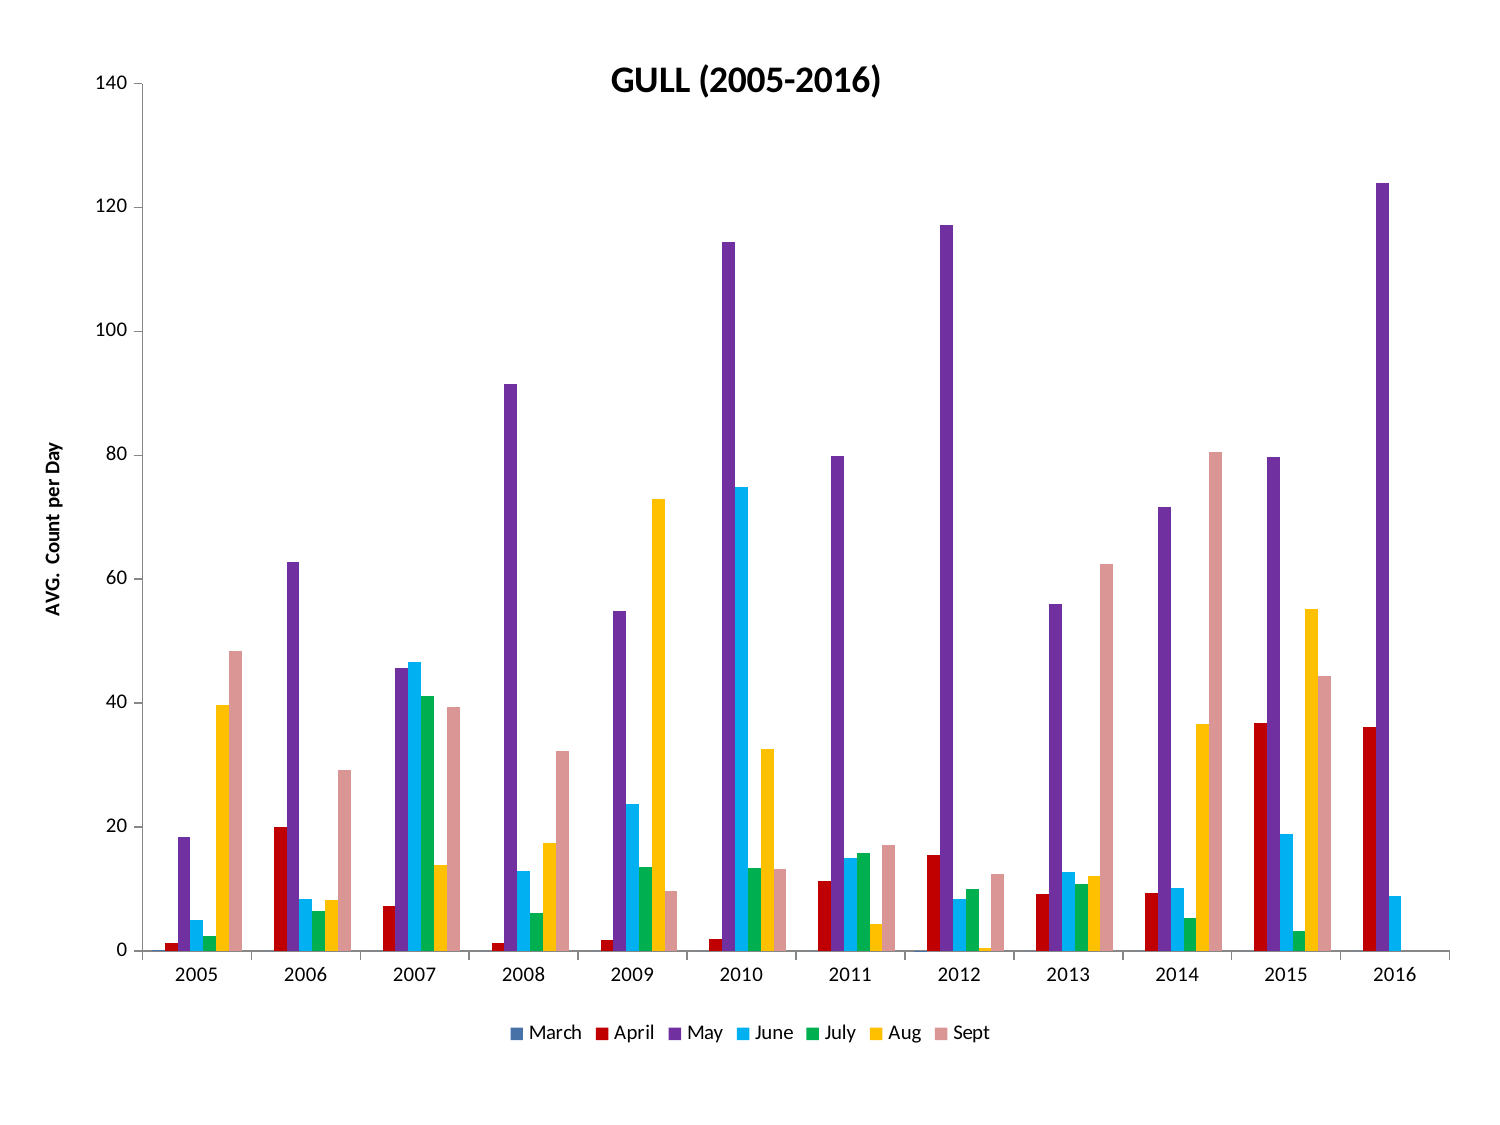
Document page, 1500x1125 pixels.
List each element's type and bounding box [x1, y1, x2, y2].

chart [37, 24, 1463, 1051]
